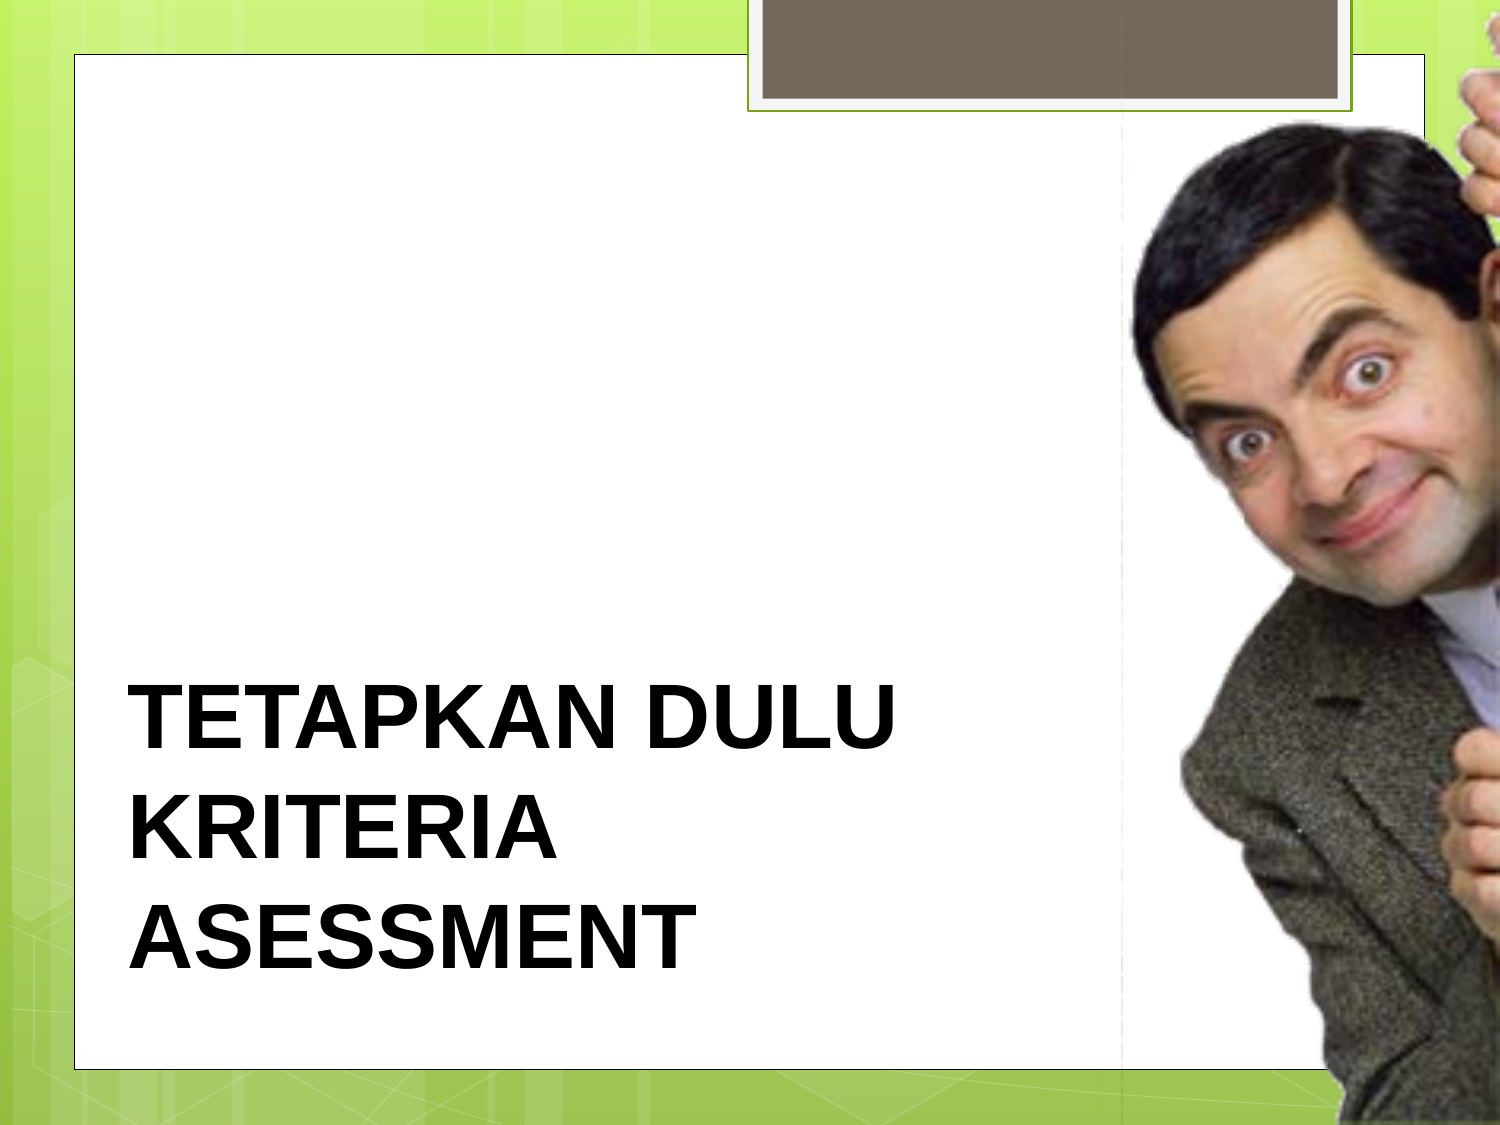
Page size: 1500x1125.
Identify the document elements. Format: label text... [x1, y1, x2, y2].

text_box TETAPKAN DULU KRITERIA ASESSMENT [112, 649, 1075, 995]
picture [1121, 0, 1500, 1125]
